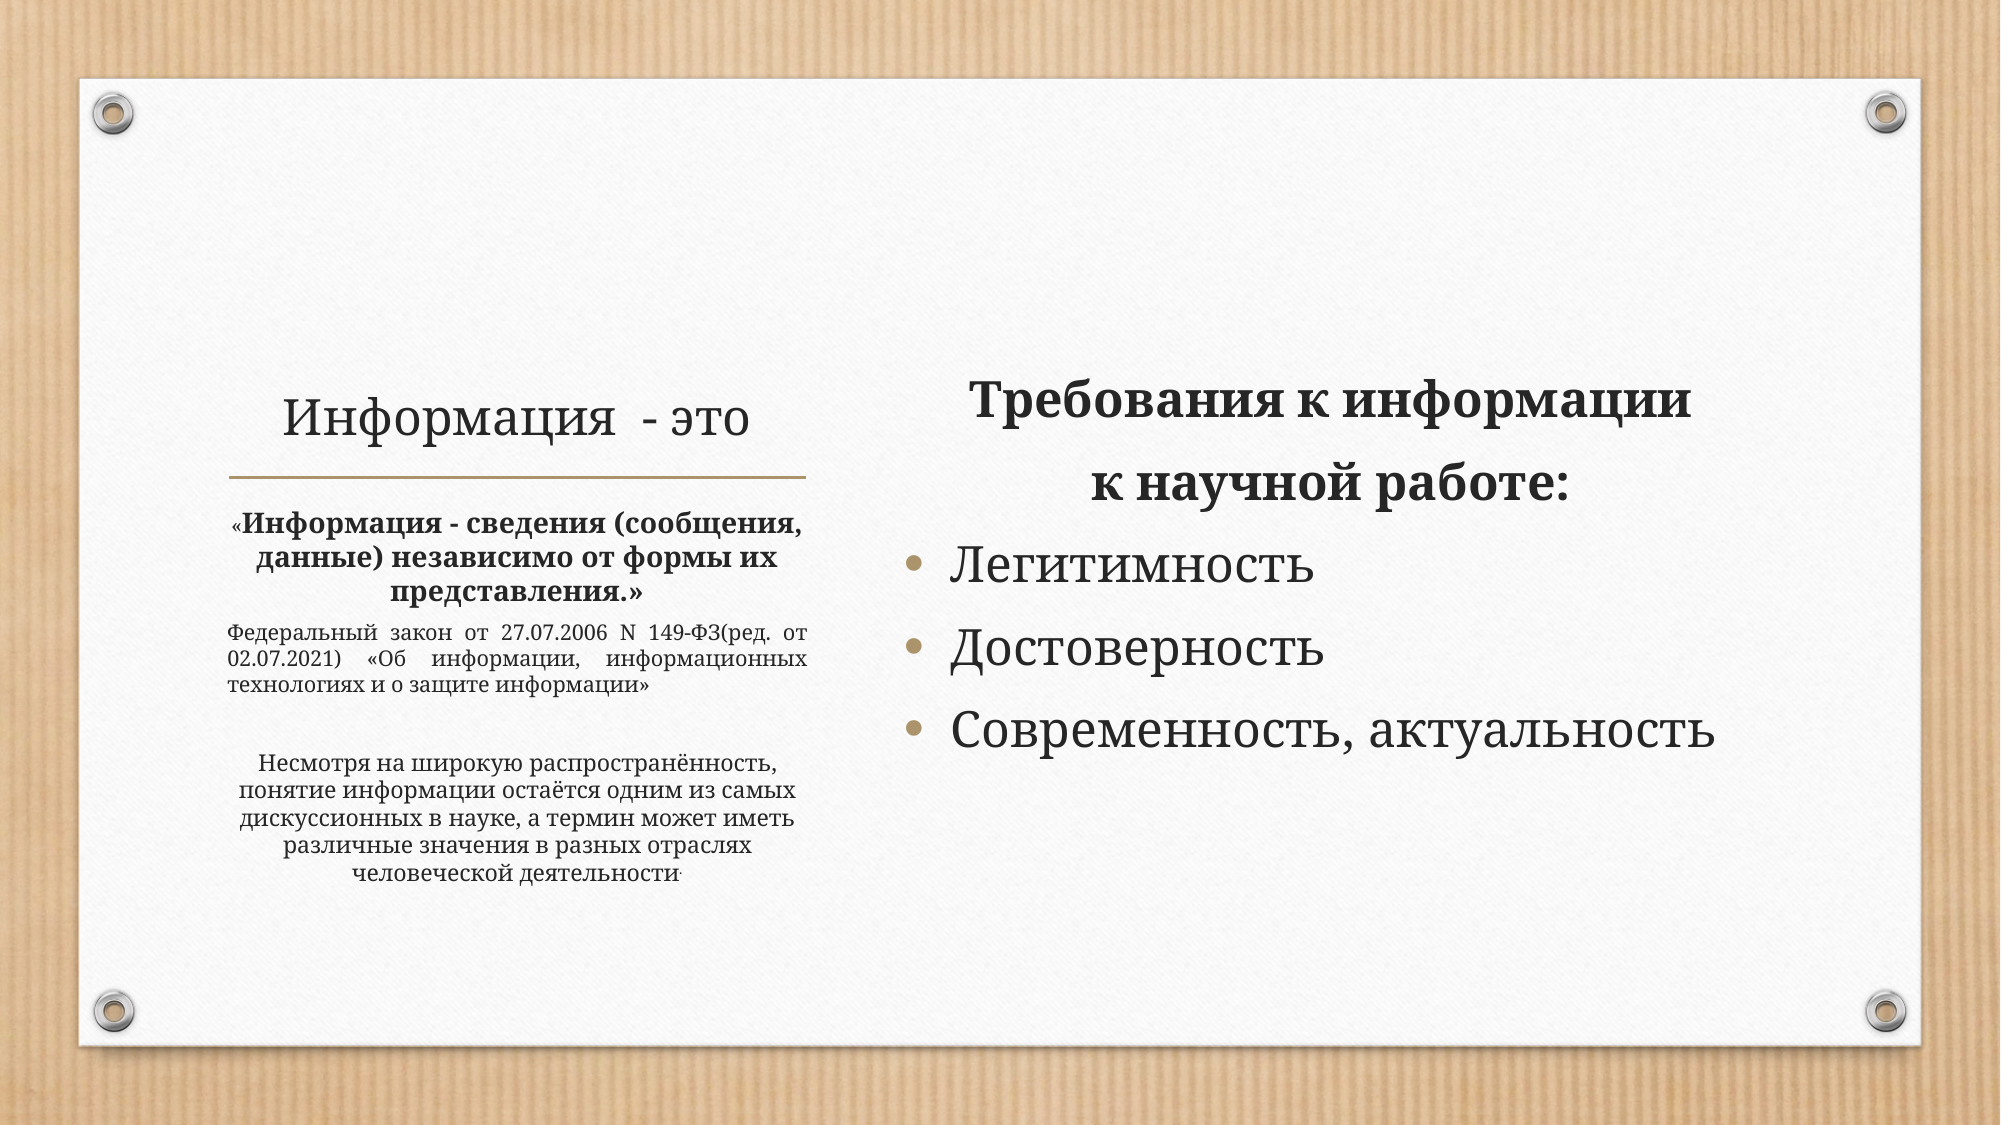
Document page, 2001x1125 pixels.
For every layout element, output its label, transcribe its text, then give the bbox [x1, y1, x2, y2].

title Информация - это [212, 227, 823, 453]
list Требования к информации к научной работе: Легитимность Достоверность Современность, актуальность [888, 161, 1787, 964]
picture [0, 0, 2001, 1125]
list «Информация - сведения (сообщения, данные) независимо от формы их представления.» Федеральный закон от 27.07.2006 N 149-ФЗ(ред. от 02.07.2021) «Об информации, информационных технологиях и о защите информации» Несмотря на широкую распространённость, понятие информации остаётся одним из самых дискуссионных в науке, а термин может иметь различные значения в разных отраслях человеческой деятельности. [212, 497, 823, 898]
